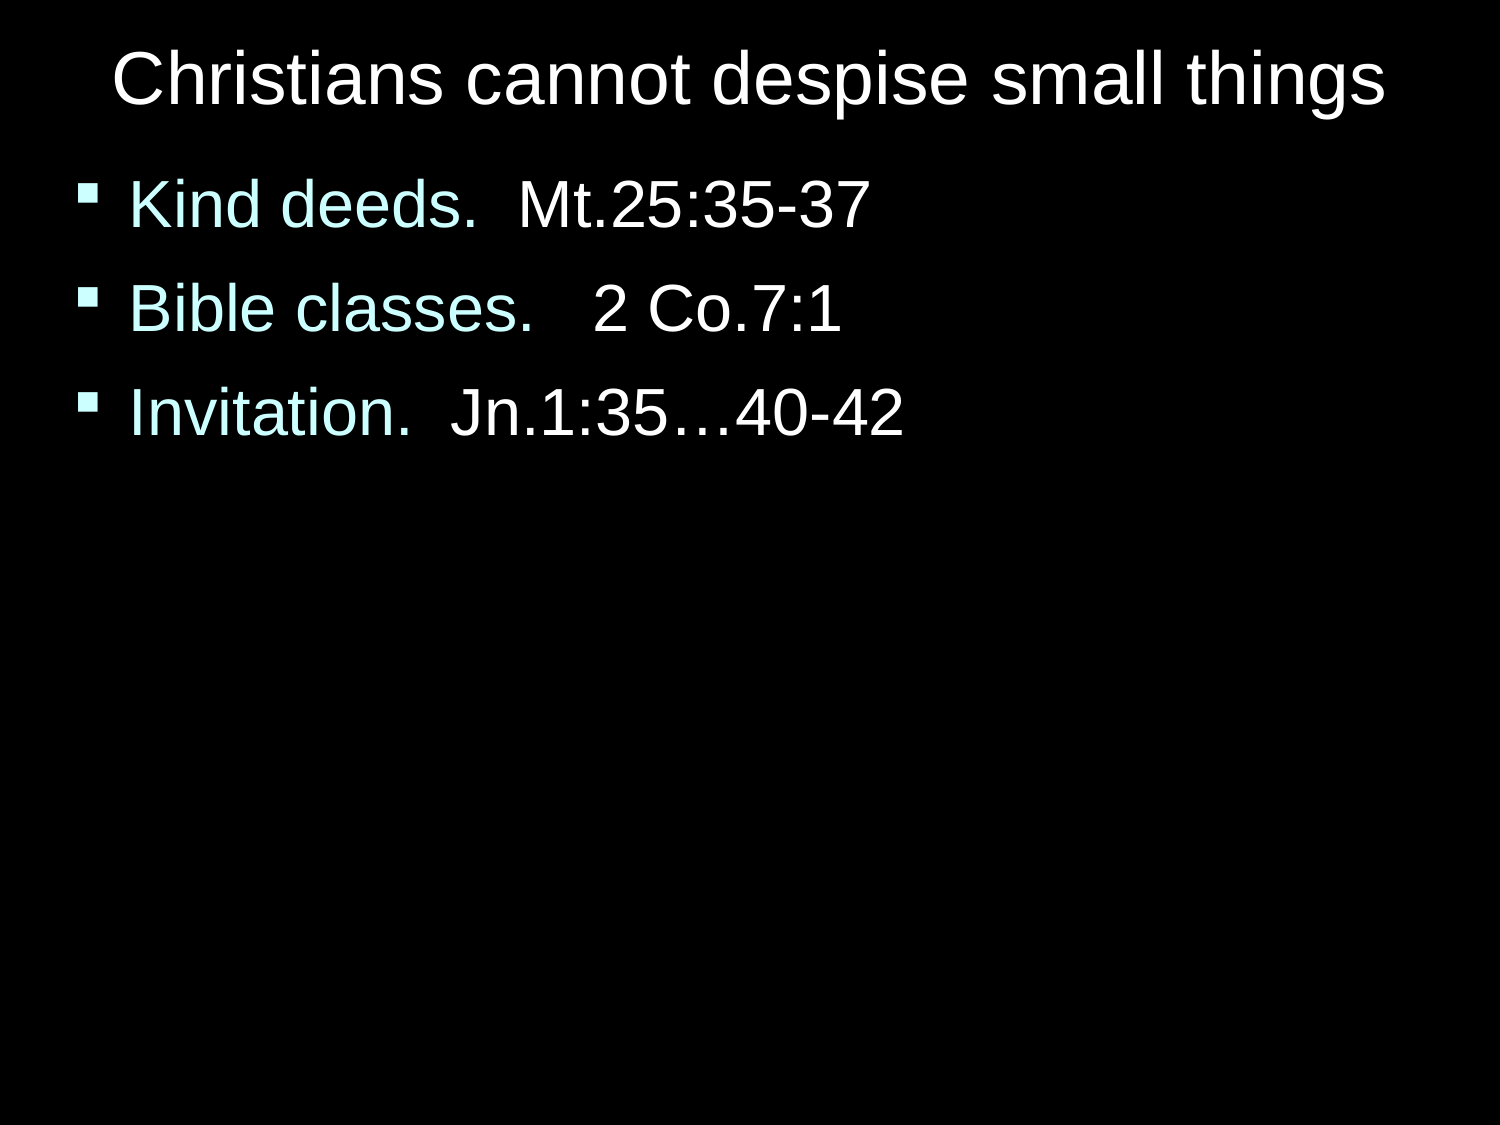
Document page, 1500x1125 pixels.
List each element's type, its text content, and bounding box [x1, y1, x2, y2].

list Kind deeds. Mt.25:35-37 Bible classes. 2 Co.7:1 Invitation. Jn.1:35…40-42 [57, 162, 1446, 1063]
title Christians cannot despise small things [75, 12, 1425, 138]
